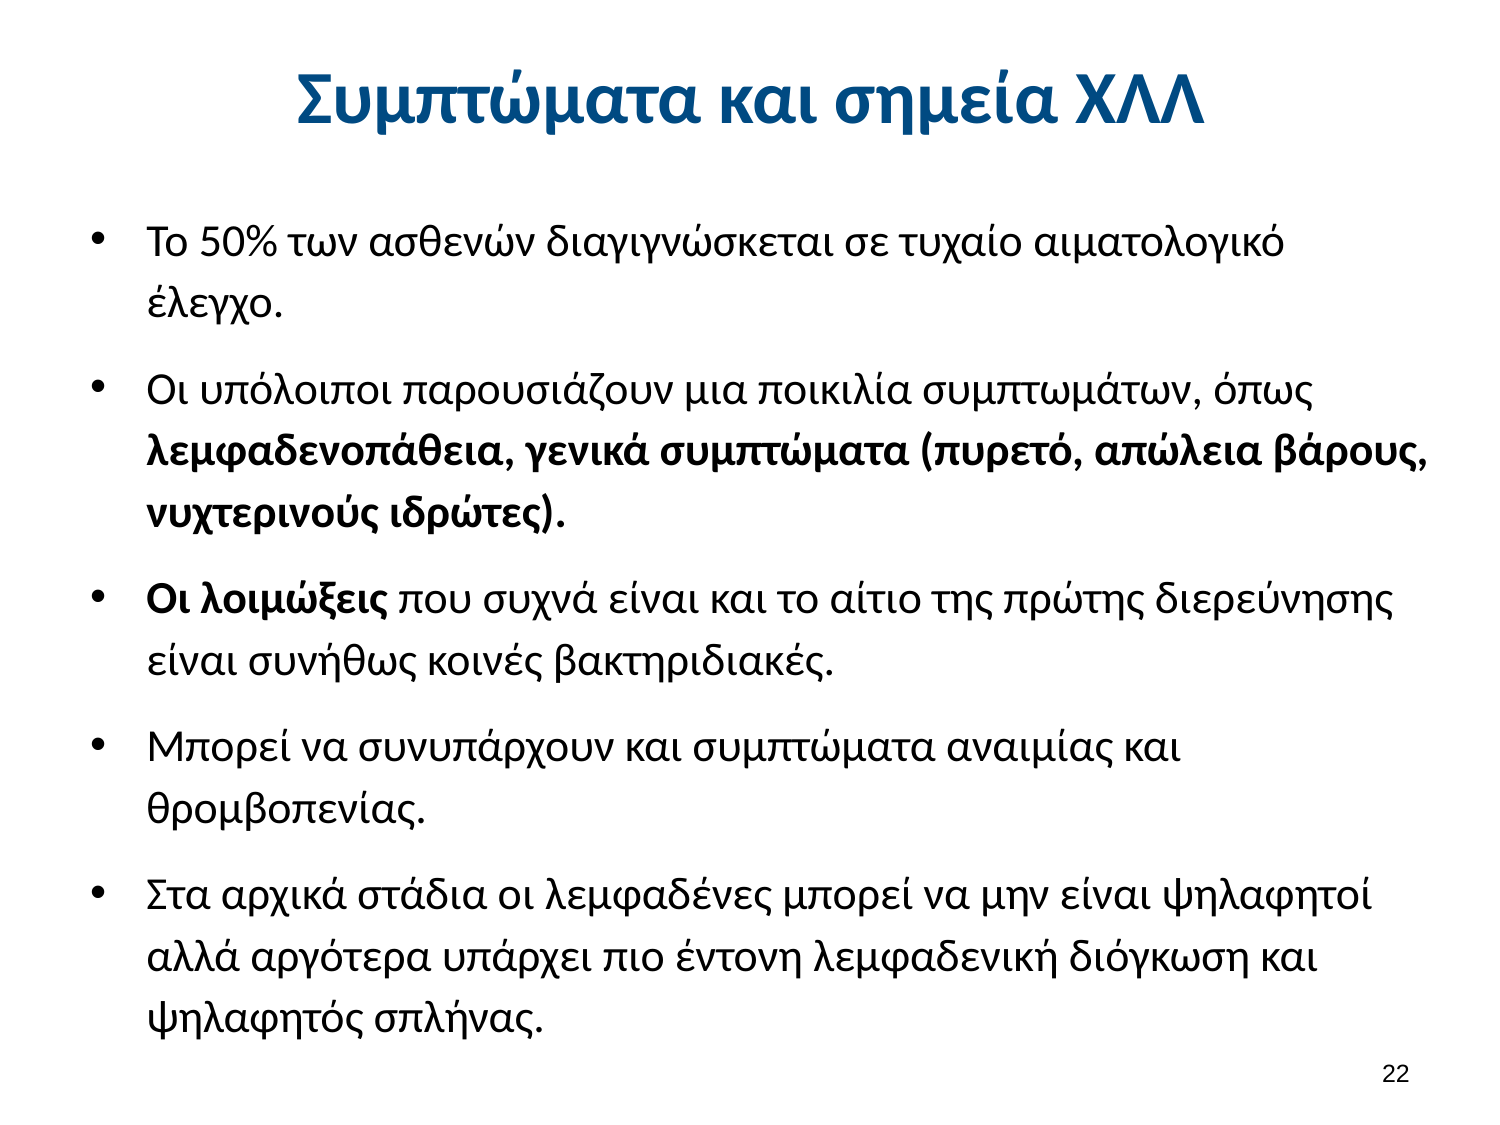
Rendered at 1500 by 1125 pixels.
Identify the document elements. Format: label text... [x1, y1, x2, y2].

title Συμπτώματα και σημεία ΧΛΛ [76, 19, 1427, 169]
slide_number 21 [1074, 1042, 1425, 1103]
list Το 50% των ασθενών διαγιγνώσκεται σε τυχαίο αιματολογικό έλεγχο. Οι υπόλοιποι παρουσιάζουν μια ποικιλία συμπτωμάτων, όπως λεμφαδενοπάθεια, γενικά συμπτώματα (πυρετό, απώλεια βάρους, νυχτερινούς ιδρώτες). Οι λοιμώξεις που συχνά είναι και το αίτιο της πρώτης διερεύνησης είναι συνήθως κοινές βακτηριδιακές. Μπορεί να συνυπάρχουν και συμπτώματα αναιμίας και θρομβοπενίας. Στα αρχικά στάδια οι λεμφαδένες μπορεί να μην είναι ψηλαφητοί αλλά αργότερα υπάρχει πιο έντονη λεμφαδενική διόγκωση και ψηλαφητός σπλήνας. [75, 196, 1447, 1047]
